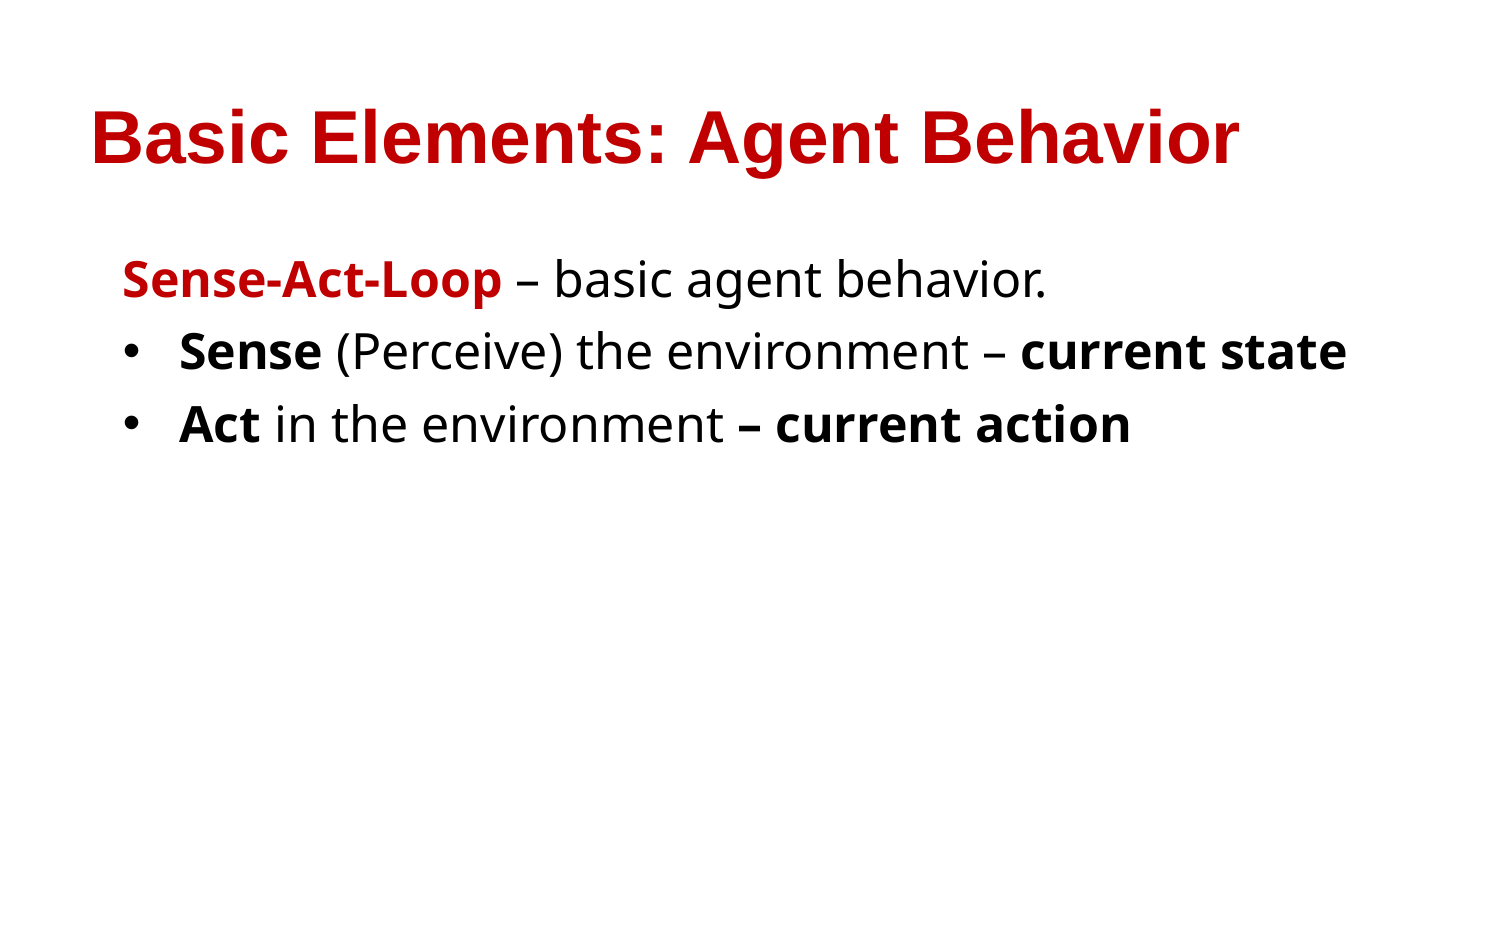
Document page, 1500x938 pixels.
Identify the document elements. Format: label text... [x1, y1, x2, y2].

title Basic Elements: Agent Behavior [75, 37, 1425, 194]
